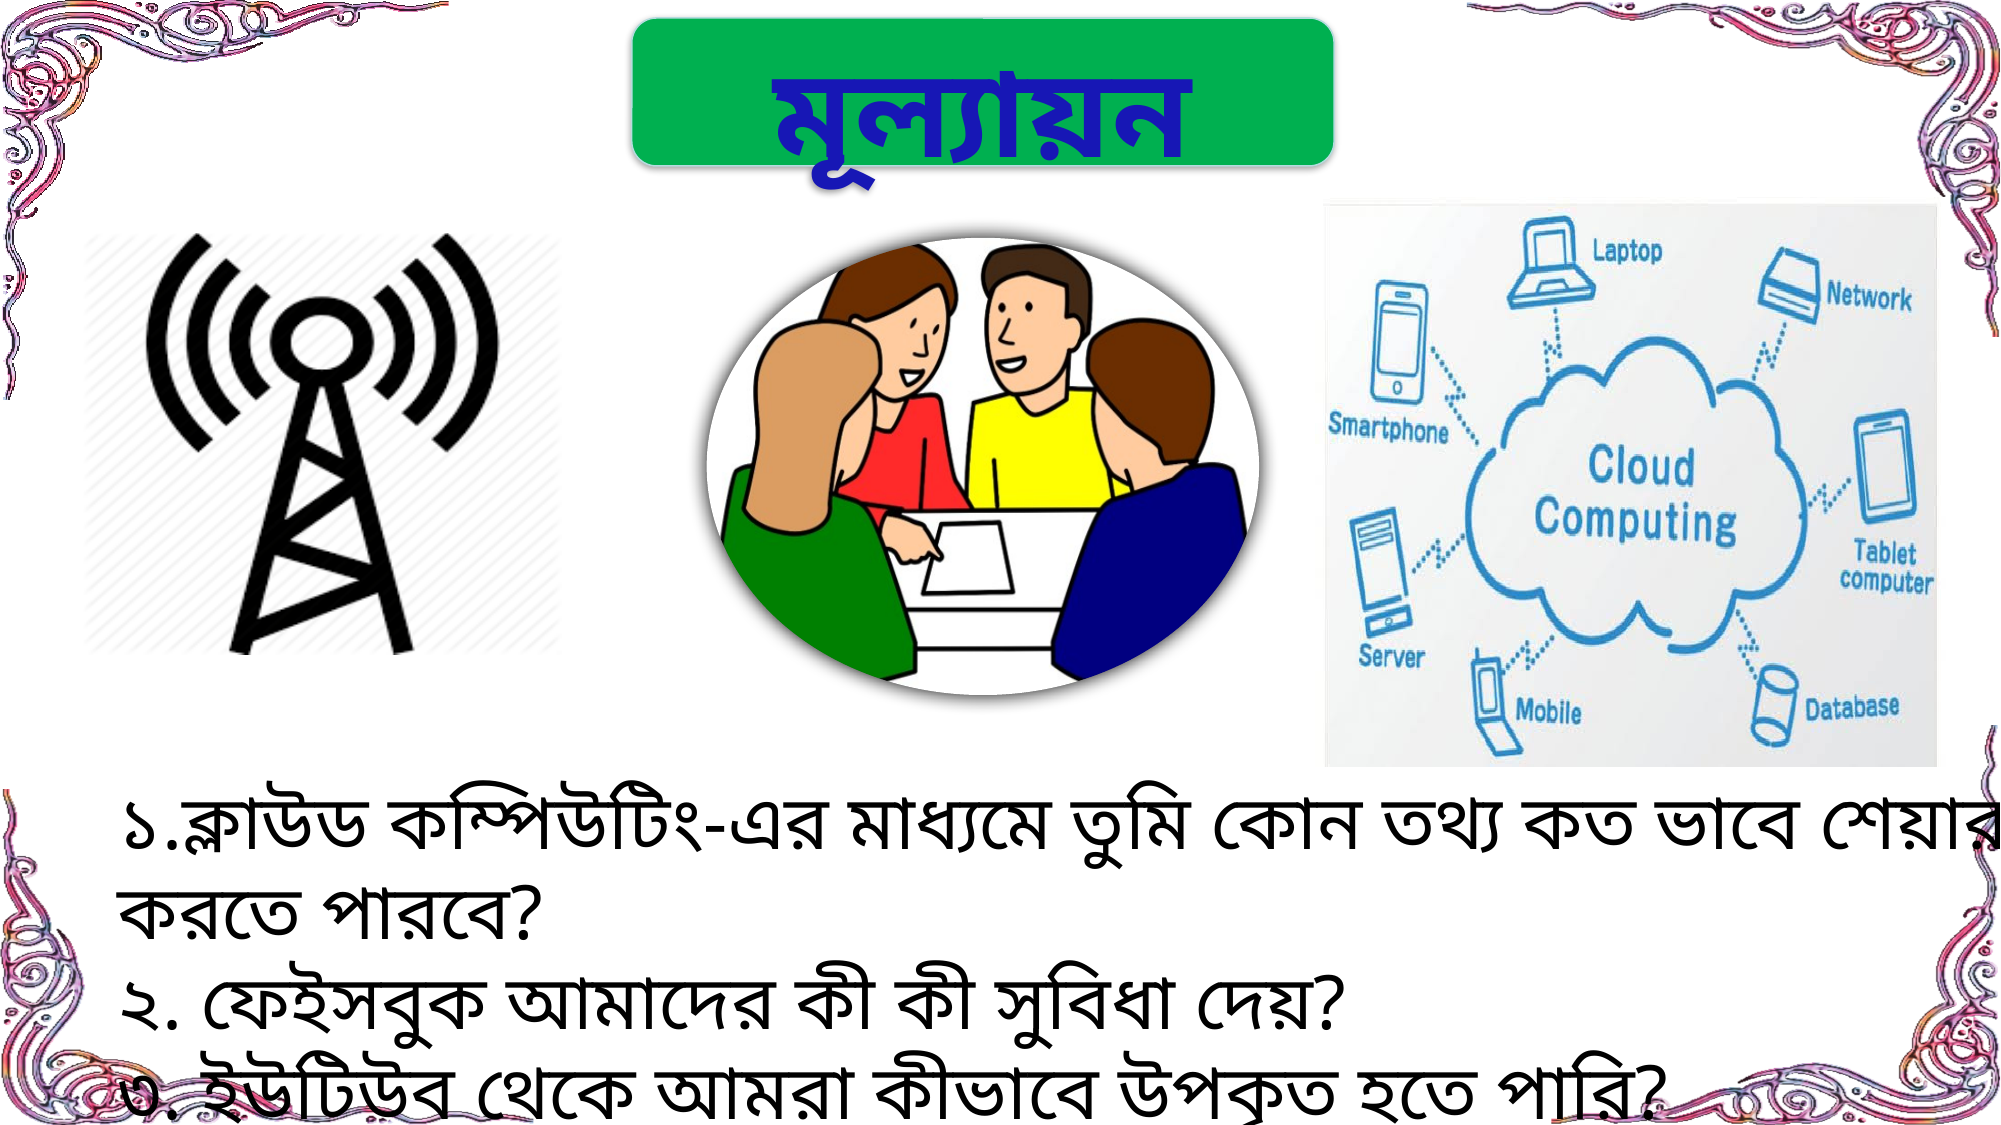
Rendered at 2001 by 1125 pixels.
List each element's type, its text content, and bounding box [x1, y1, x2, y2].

picture [706, 237, 1260, 696]
text_box ১.ক্লাউড কম্পিউটিং-এর মাধ্যমে তুমি কোন তথ্য কত ভাবে শেয়ার করতে পারবে? ২. ফেইসবুক আমাদের কী কী সুবিধা দেয়? ৩. ইউটিউব থেকে আমরা কীভাবে উপকৃত হতে পারি? [102, 766, 2000, 1125]
picture [0, 0, 562, 656]
text_box মূল্যায়ন [630, 17, 1335, 167]
picture [1315, 0, 2001, 1125]
picture [1, 789, 102, 1125]
